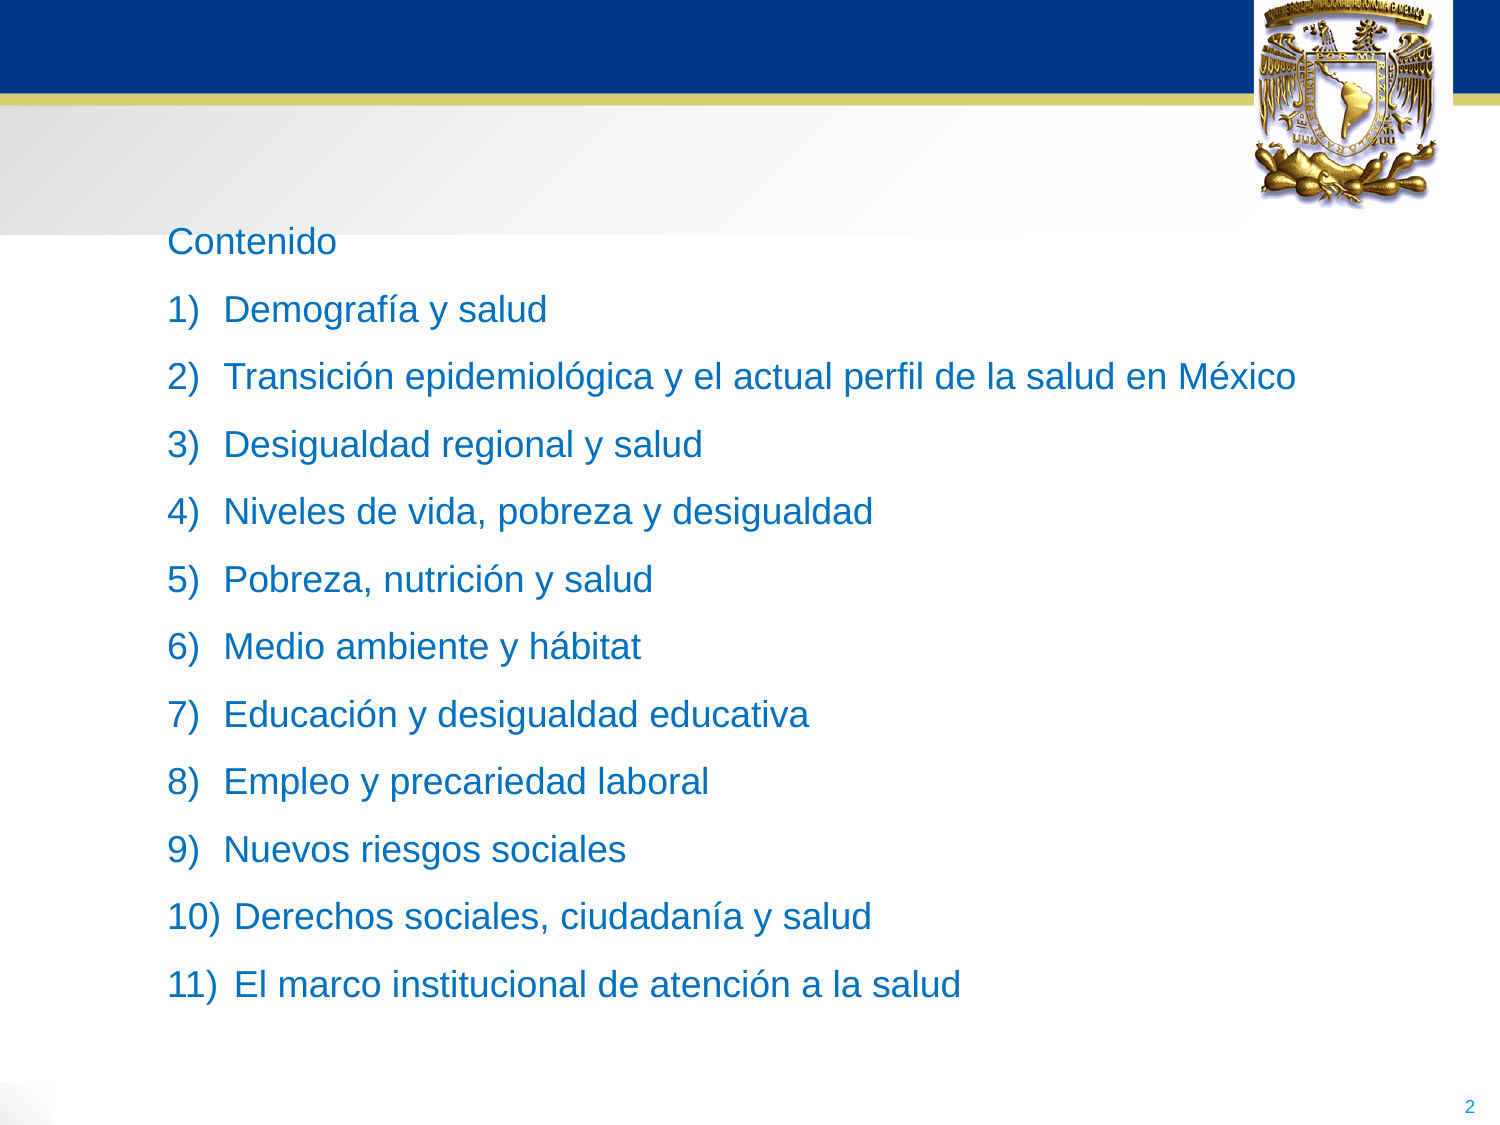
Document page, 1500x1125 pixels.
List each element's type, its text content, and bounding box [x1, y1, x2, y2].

text_box Contenido Demografía y salud Transición epidemiológica y el actual perfil de la salud en México Desigualdad regional y salud Niveles de vida, pobreza y desigualdad Pobreza, nutrición y salud Medio ambiente y hábitat Educación y desigualdad educativa Empleo y precariedad laboral Nuevos riesgos sociales Derechos sociales, ciudadanía y salud El marco institucional de atención a la salud [152, 187, 1383, 1013]
picture [1253, 0, 1442, 210]
slide_number 2 [1449, 1087, 1500, 1125]
